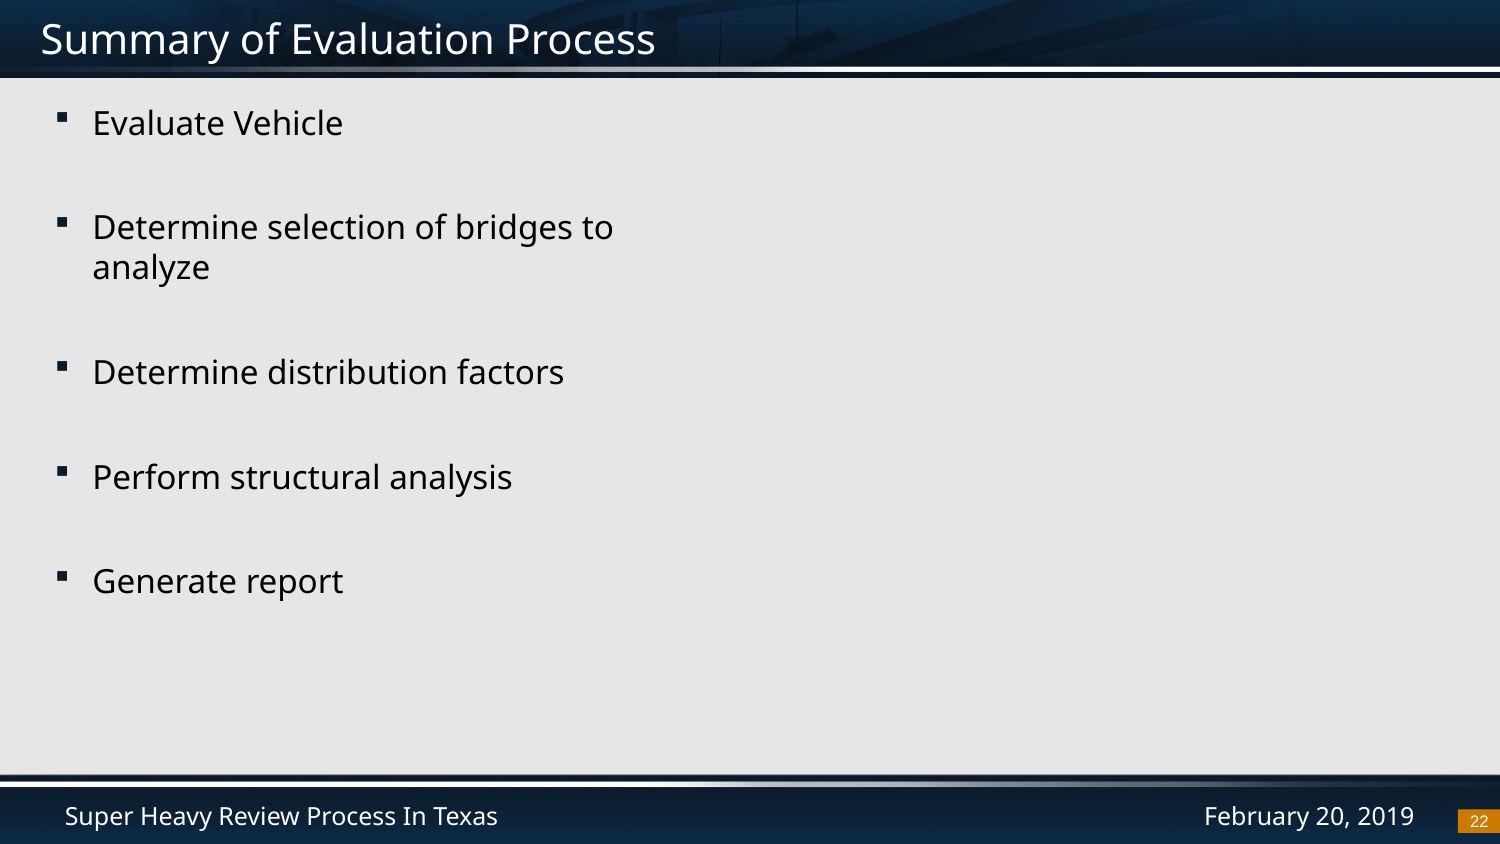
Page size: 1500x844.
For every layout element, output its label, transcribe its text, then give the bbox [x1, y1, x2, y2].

slide_number 22 [1454, 809, 1489, 833]
title Summary of Evaluation Process [40, 5, 1411, 71]
picture [0, 0, 1500, 78]
list Evaluate Vehicle Determine selection of bridges to analyze Determine distribution factors Perform structural analysis Generate report [54, 101, 738, 761]
picture [0, 774, 1500, 844]
